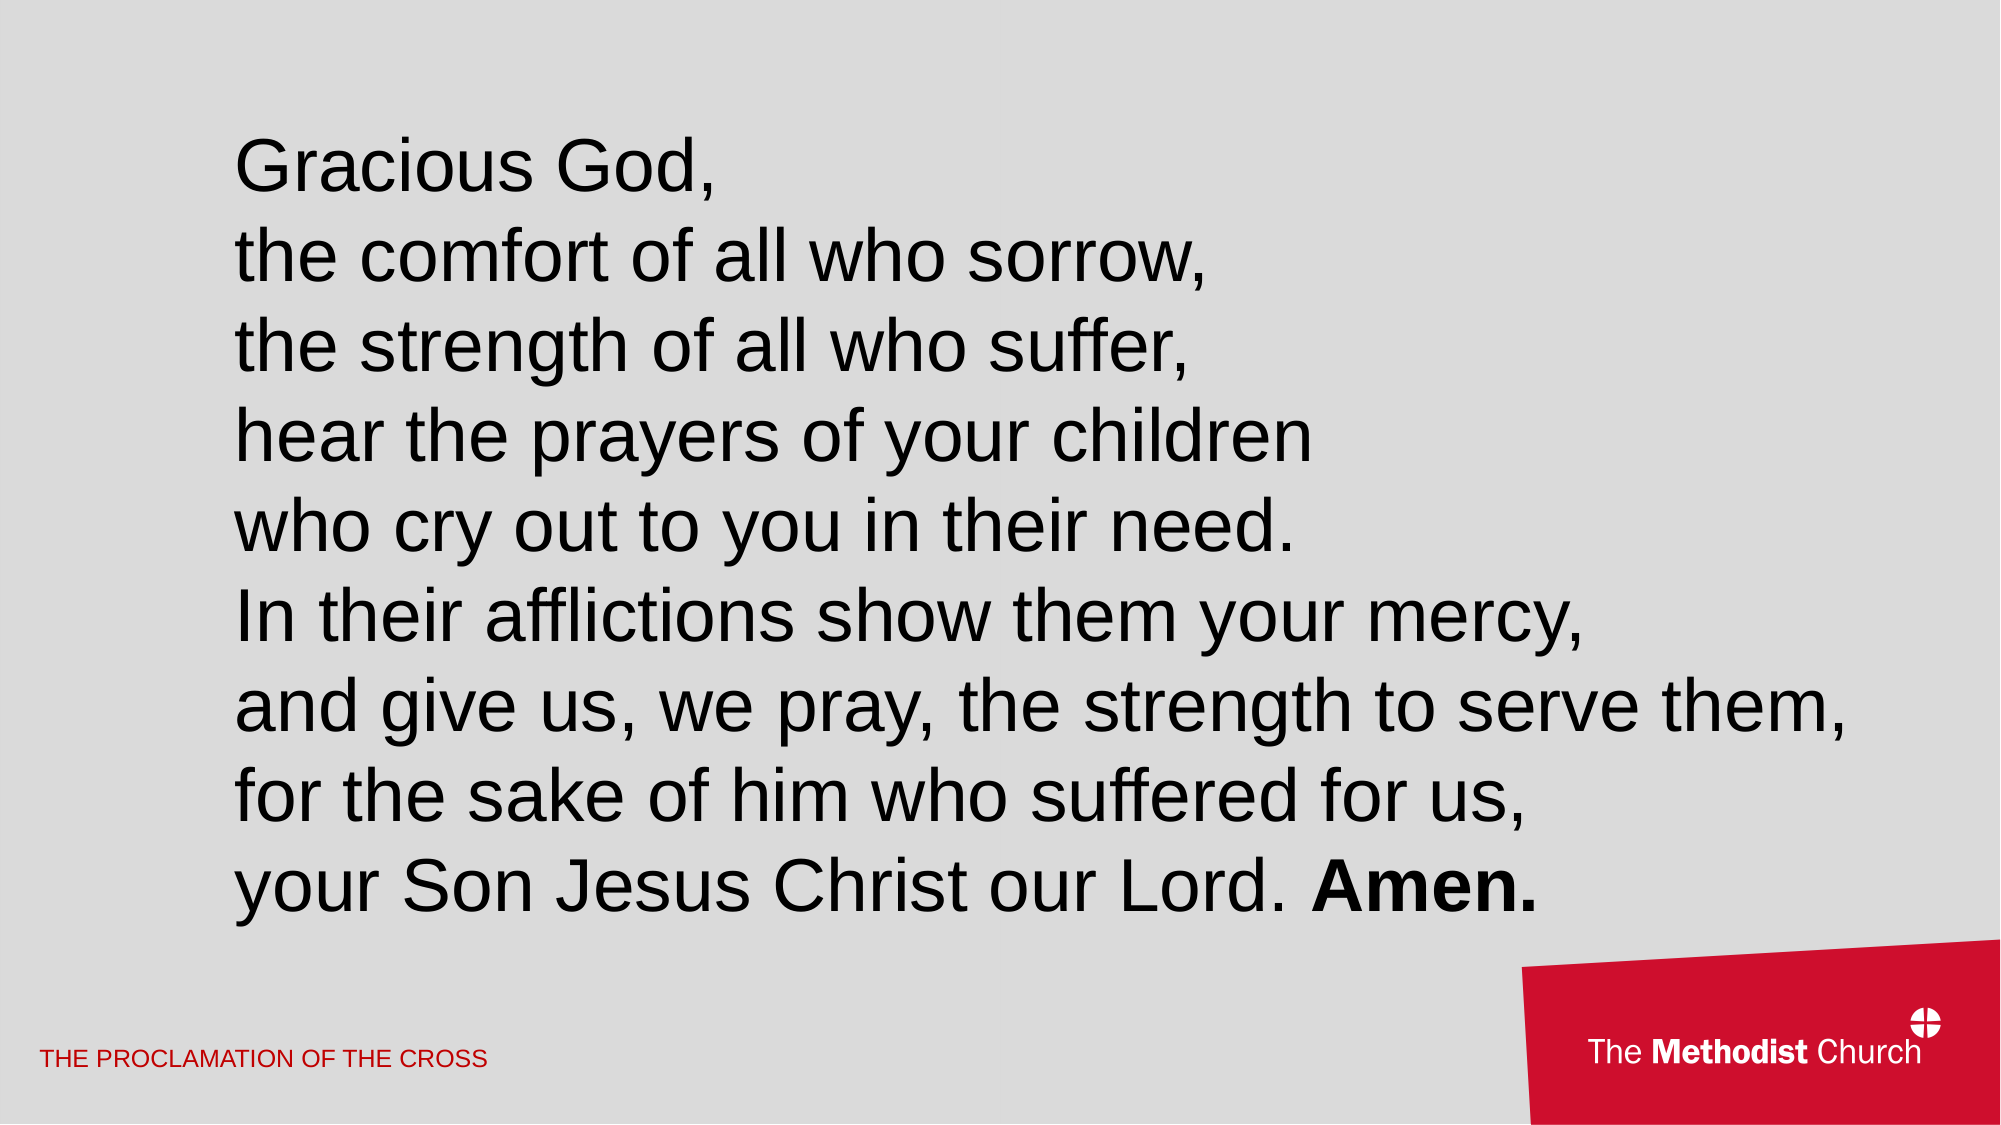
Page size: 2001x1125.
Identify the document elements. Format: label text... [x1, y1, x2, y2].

picture [0, 0, 2001, 1125]
text_box Gracious God, the comfort of all who sorrow, the strength of all who suffer, hear the prayers of your children who cry out to you in their need. In their afflictions show them your mercy, and give us, we pray, the strength to serve them, for the sake of him who suffered for us, your Son Jesus Christ our Lord. Amen. [220, 109, 1927, 935]
